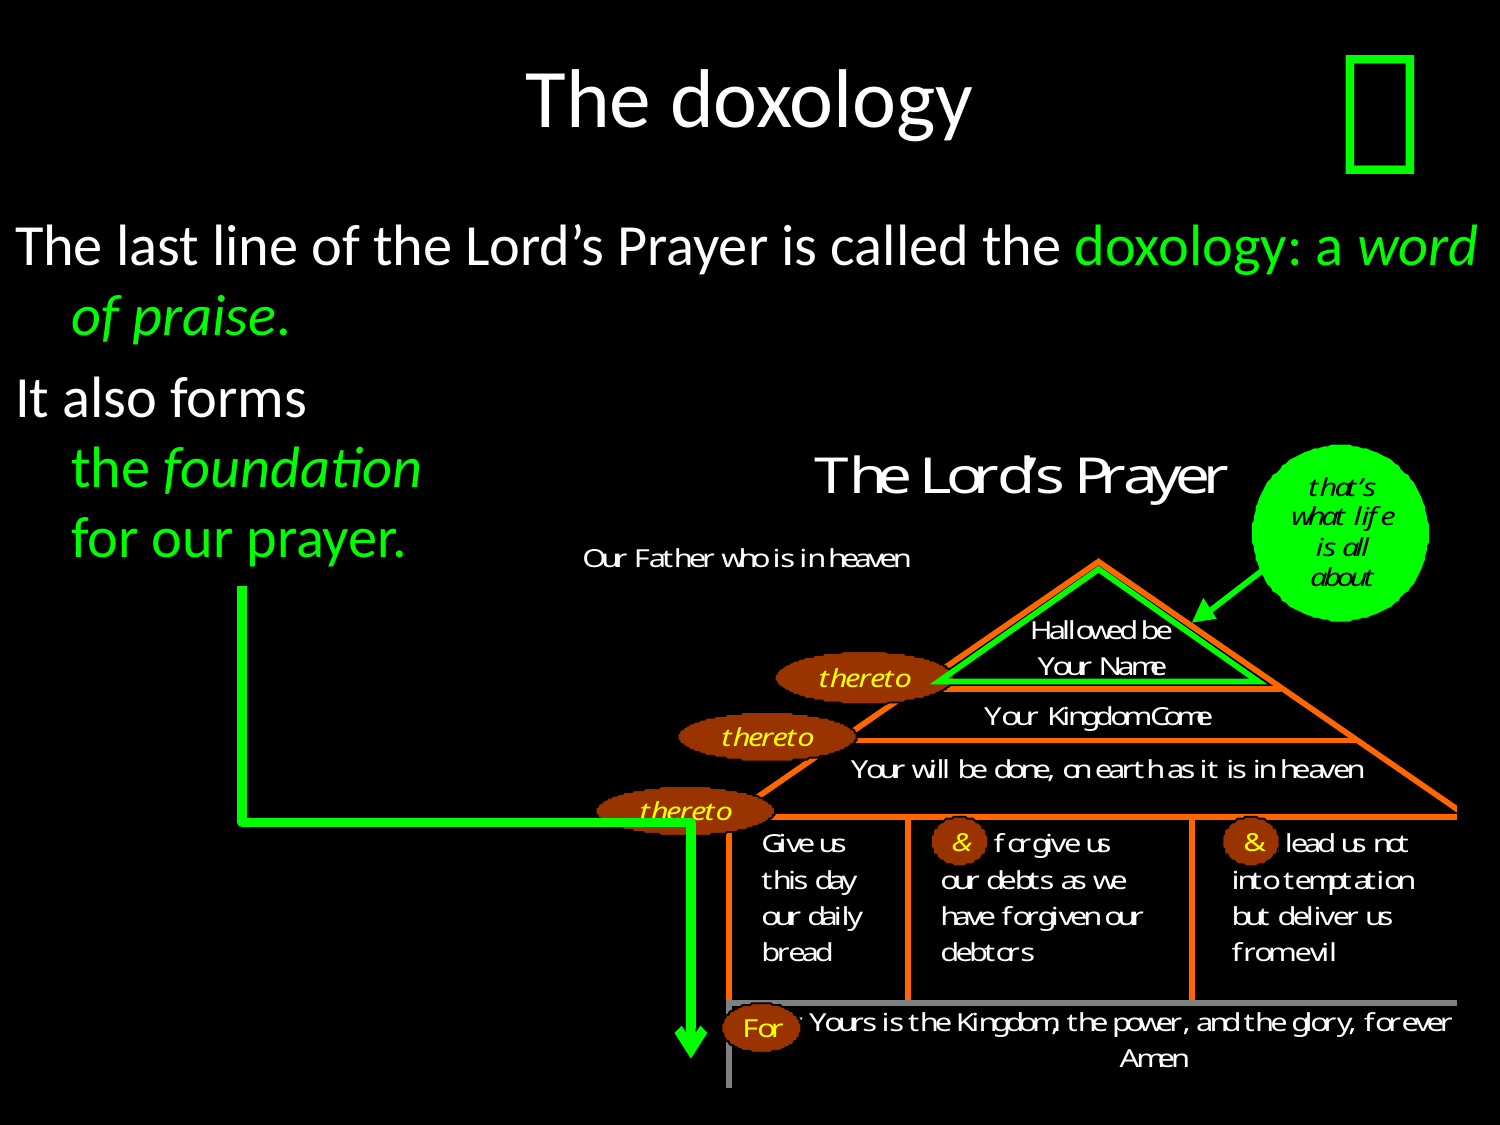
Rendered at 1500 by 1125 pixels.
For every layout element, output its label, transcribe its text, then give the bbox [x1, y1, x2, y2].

title The doxology [0, 0, 1261, 188]
text_box  [1261, 0, 1500, 215]
list The last line of the Lord’s Prayer is called the doxology: a word of praise. It also forms the foundation for our prayer. [0, 200, 1500, 1125]
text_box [572, 420, 1457, 1088]
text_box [230, 597, 703, 1047]
